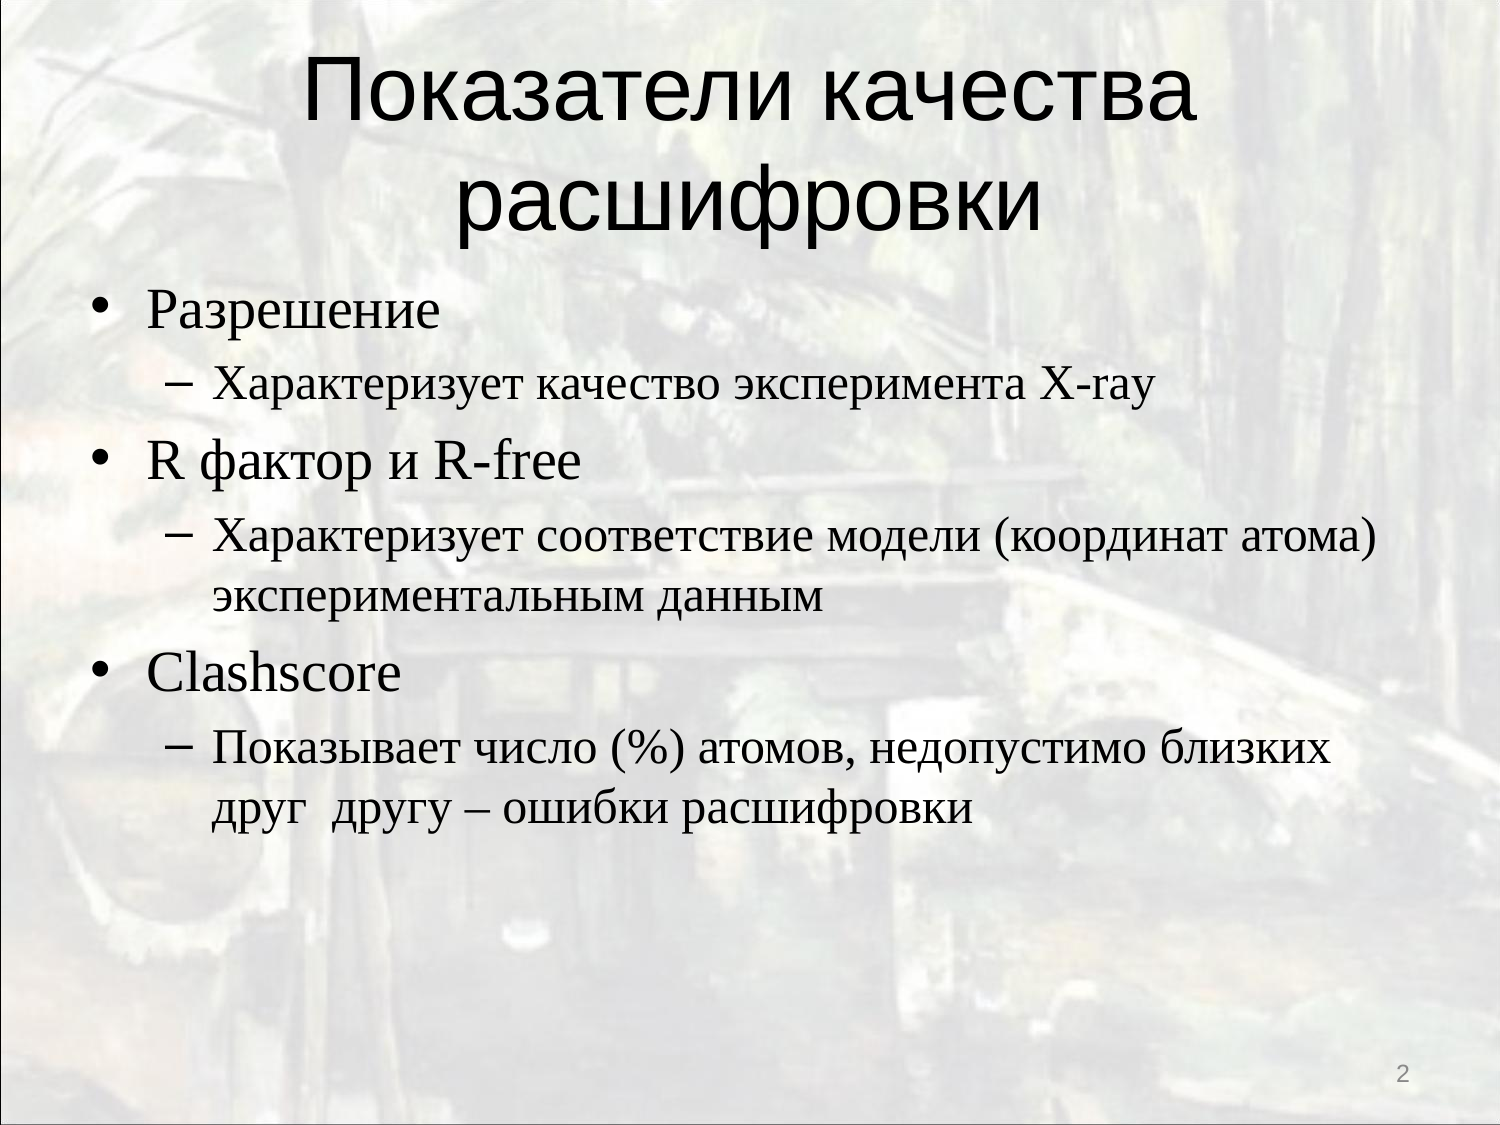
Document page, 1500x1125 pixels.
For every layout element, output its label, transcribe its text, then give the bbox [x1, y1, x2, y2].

list Разрешение Характеризует качество эксперимента X-ray R фактор и R-free Характеризует соответствие модели (координат атома) экспериментальным данным Clashscore Показывает число (%) атомов, недопустимо близких друг другу – ошибки расшифровки [75, 262, 1425, 1005]
slide_number 2 [1074, 1042, 1425, 1103]
title Показатели качества расшифровки [75, 45, 1425, 233]
picture [0, 0, 1500, 1125]
